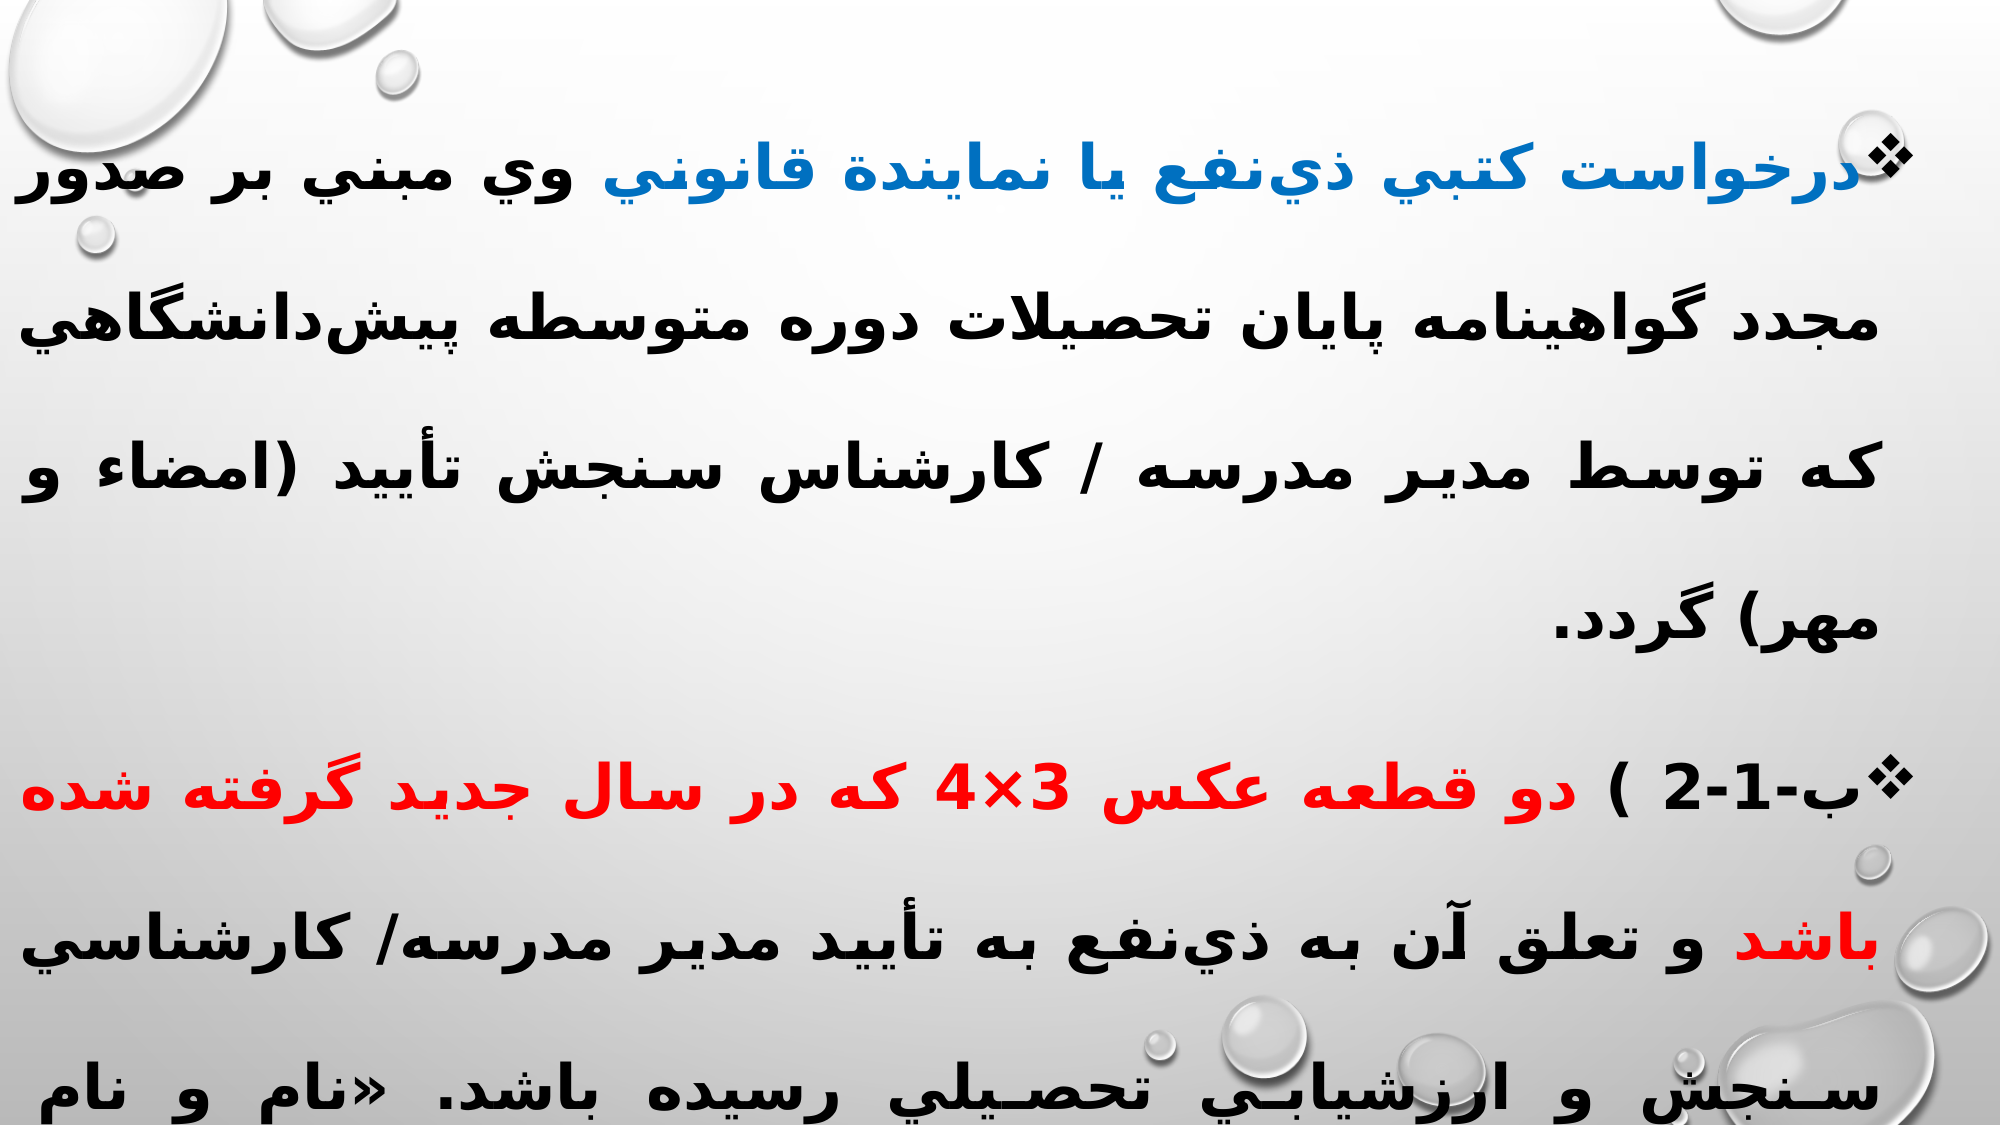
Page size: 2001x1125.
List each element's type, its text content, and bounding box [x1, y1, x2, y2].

picture [0, 0, 2000, 1125]
list درخواست كتبي ذي‌نفع يا نمايندة قانوني وي مبني بر صدور مجدد گواهينامه پايان تحصيلات دوره متوسطه پيش‌دانشگاهي كه توسط مدير مدرسه / كارشناس سنجش تأييد (امضاء و مهر) گردد. ب-1-2 ) دو قطعه عكس 3×4 كه در سال جديد گرفته شده باشد و تعلق آن به ذي‌نفع به تأييد مدير مدرسه/ كارشناسي سنجش و ارزشيابي تحصيلي رسيده باشد. «نام و نام خانوادگي، نام پدر، كد ملي، تاريخ تولد، در پشت عكس توسط ذي‌نفع نوشته و توسط كارشناسي سنجش كنترل شود.» [0, 44, 1936, 1084]
